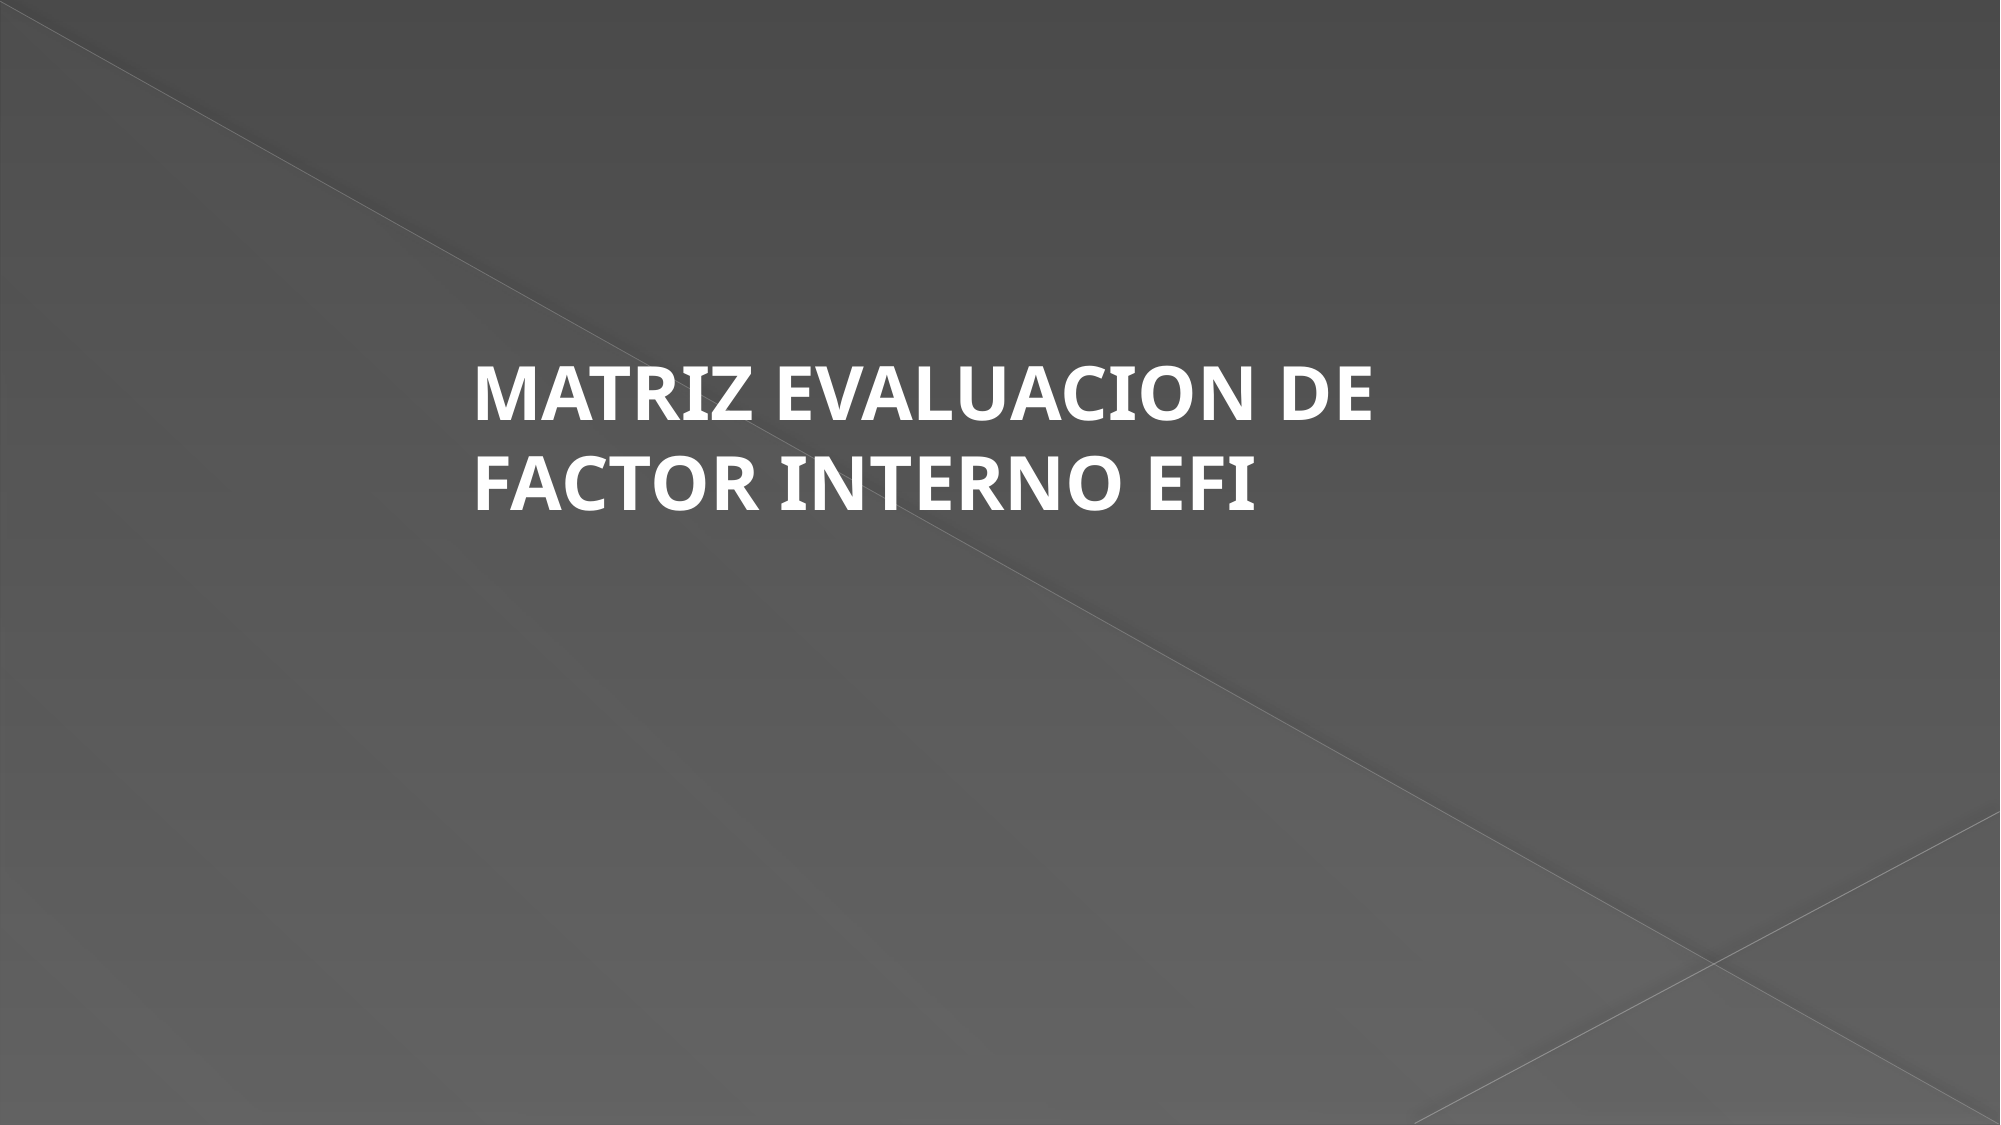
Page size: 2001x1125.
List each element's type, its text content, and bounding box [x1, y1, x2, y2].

text_box MATRIZ EVALUACION DE FACTOR INTERNO EFI [456, 338, 1579, 533]
